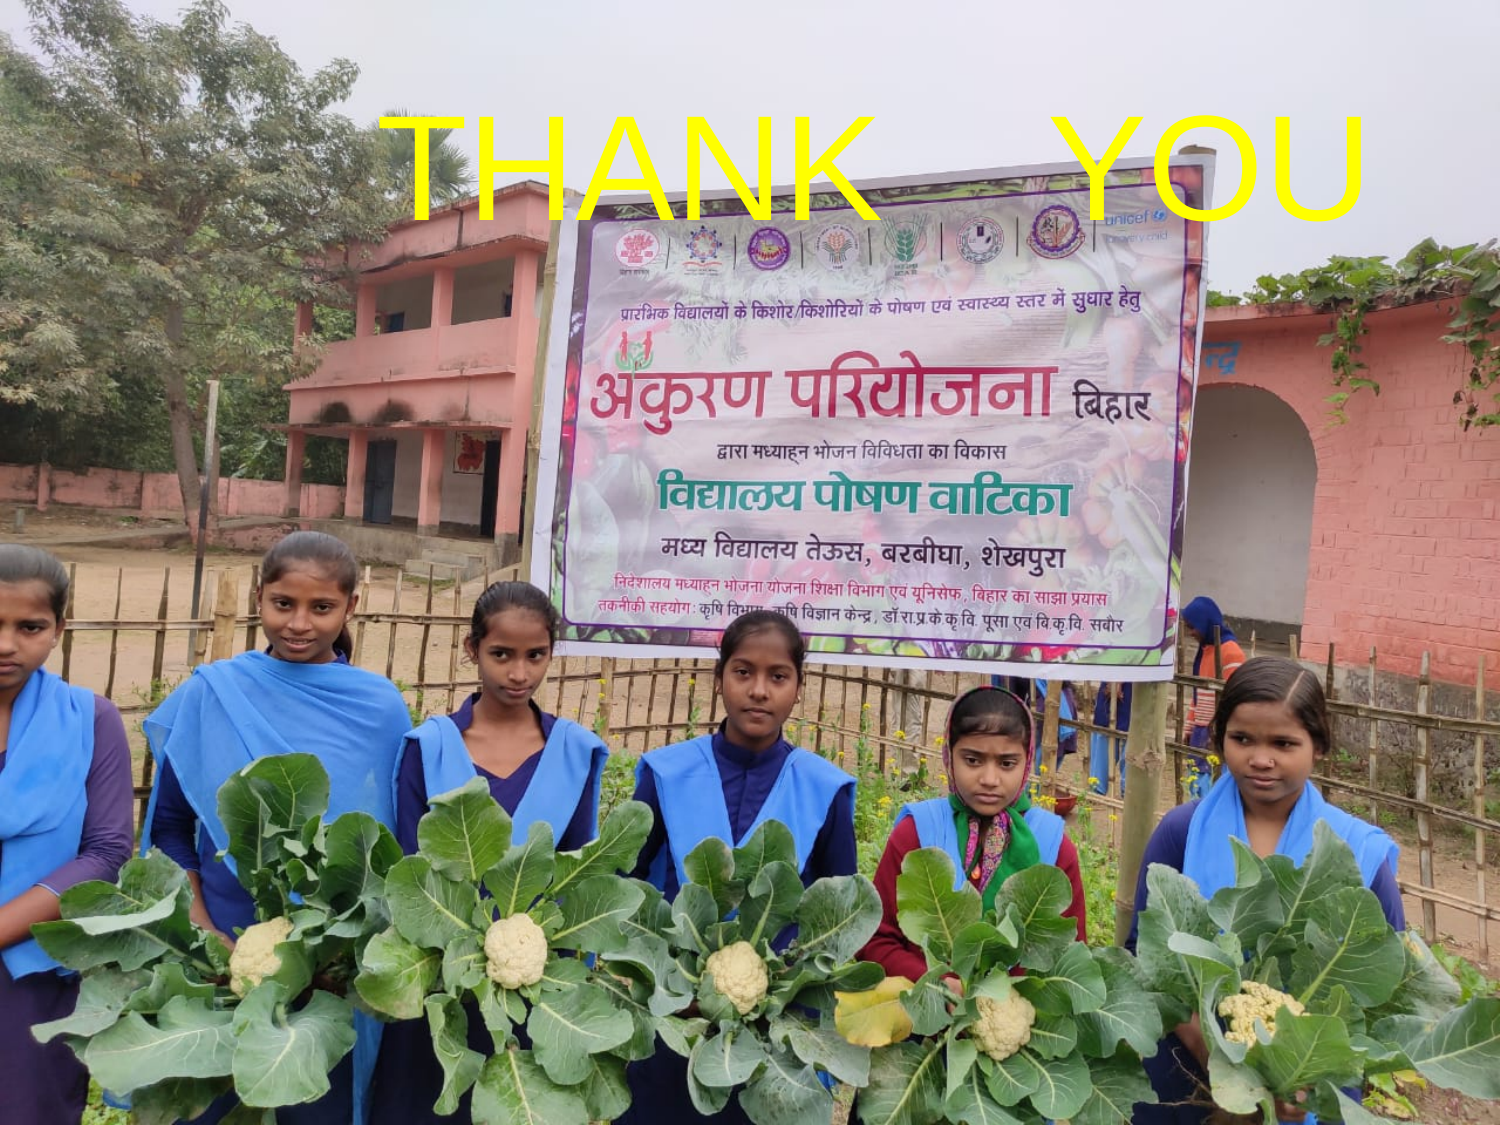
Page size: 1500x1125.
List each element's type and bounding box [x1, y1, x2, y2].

list [0, 0, 1500, 1125]
